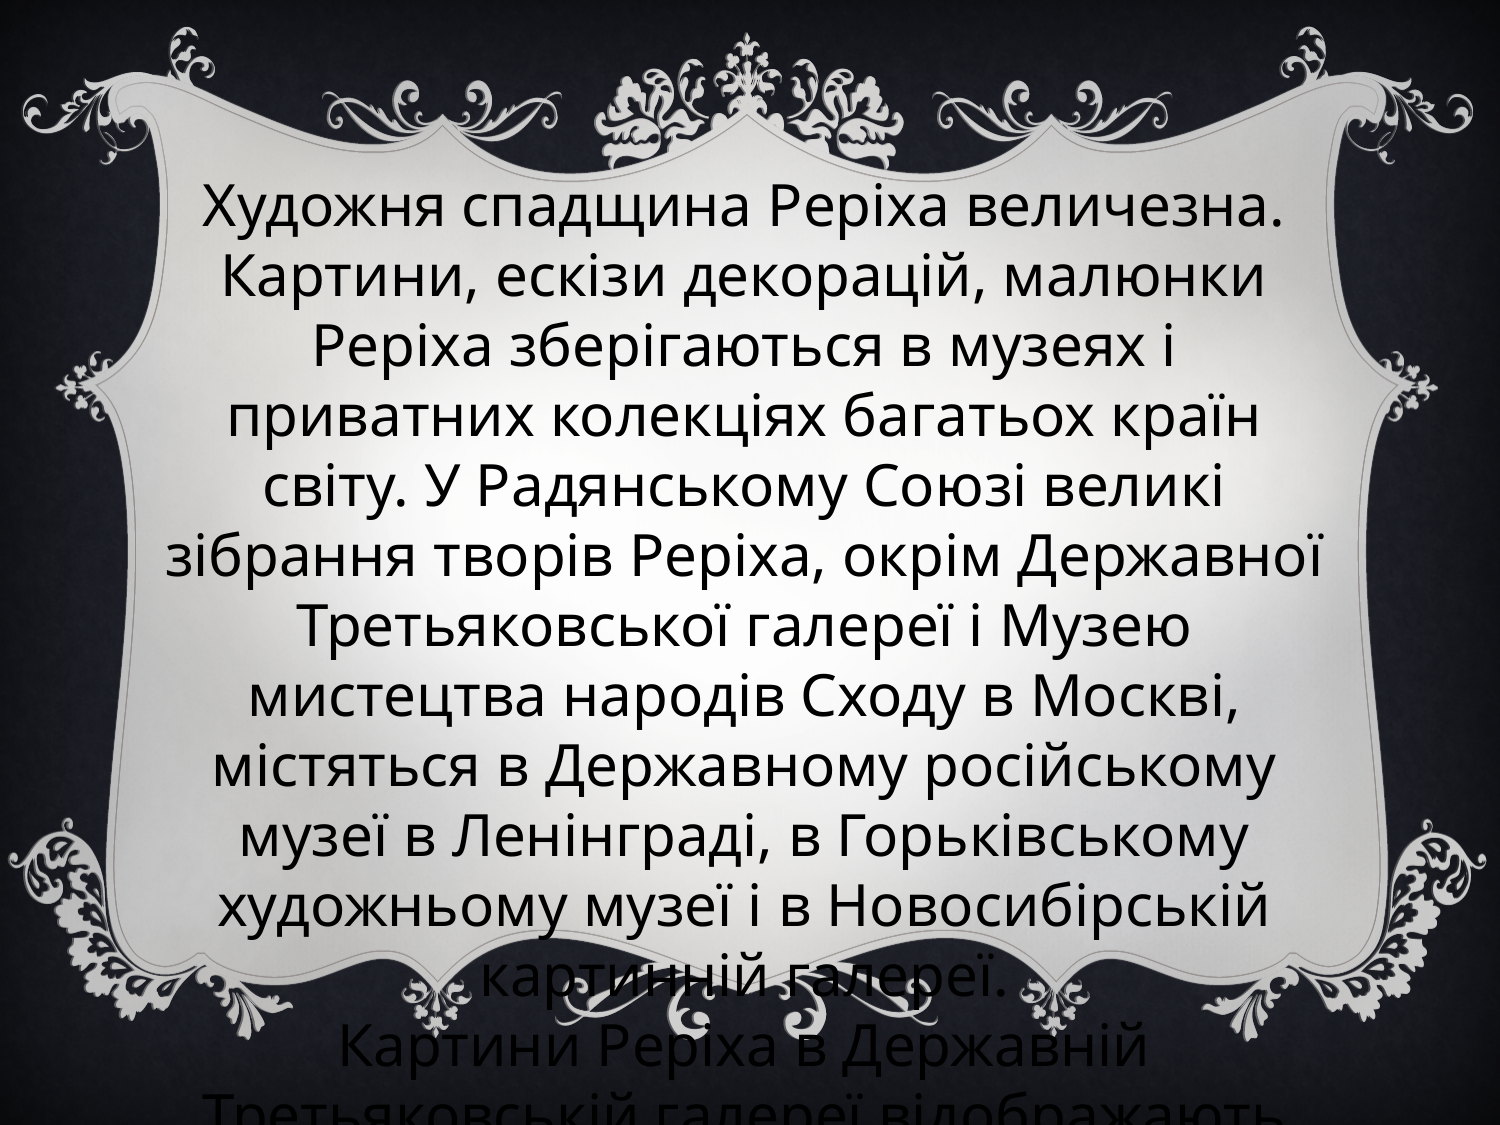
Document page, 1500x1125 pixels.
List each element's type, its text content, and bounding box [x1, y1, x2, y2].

picture [0, 0, 1500, 1125]
text_box Художня спадщина Реріха величезна. Картини, ескізи декорацій, малюнки Реріха зберігаються в музеях і приватних колекціях багатьох країн світу. У Радянському Союзі великі зібрання творів Реріха, окрім Державної Третьяковської галереї і Музею мистецтва народів Сходу в Москві, містяться в Державному російському музеї в Ленінграді, в Горьківському художньому музеї і в Новосибірській картинній галереї. Картини Реріха в Державній Третьяковській галереї відображають головні етапи його творчого шляху. [135, 160, 1353, 1125]
